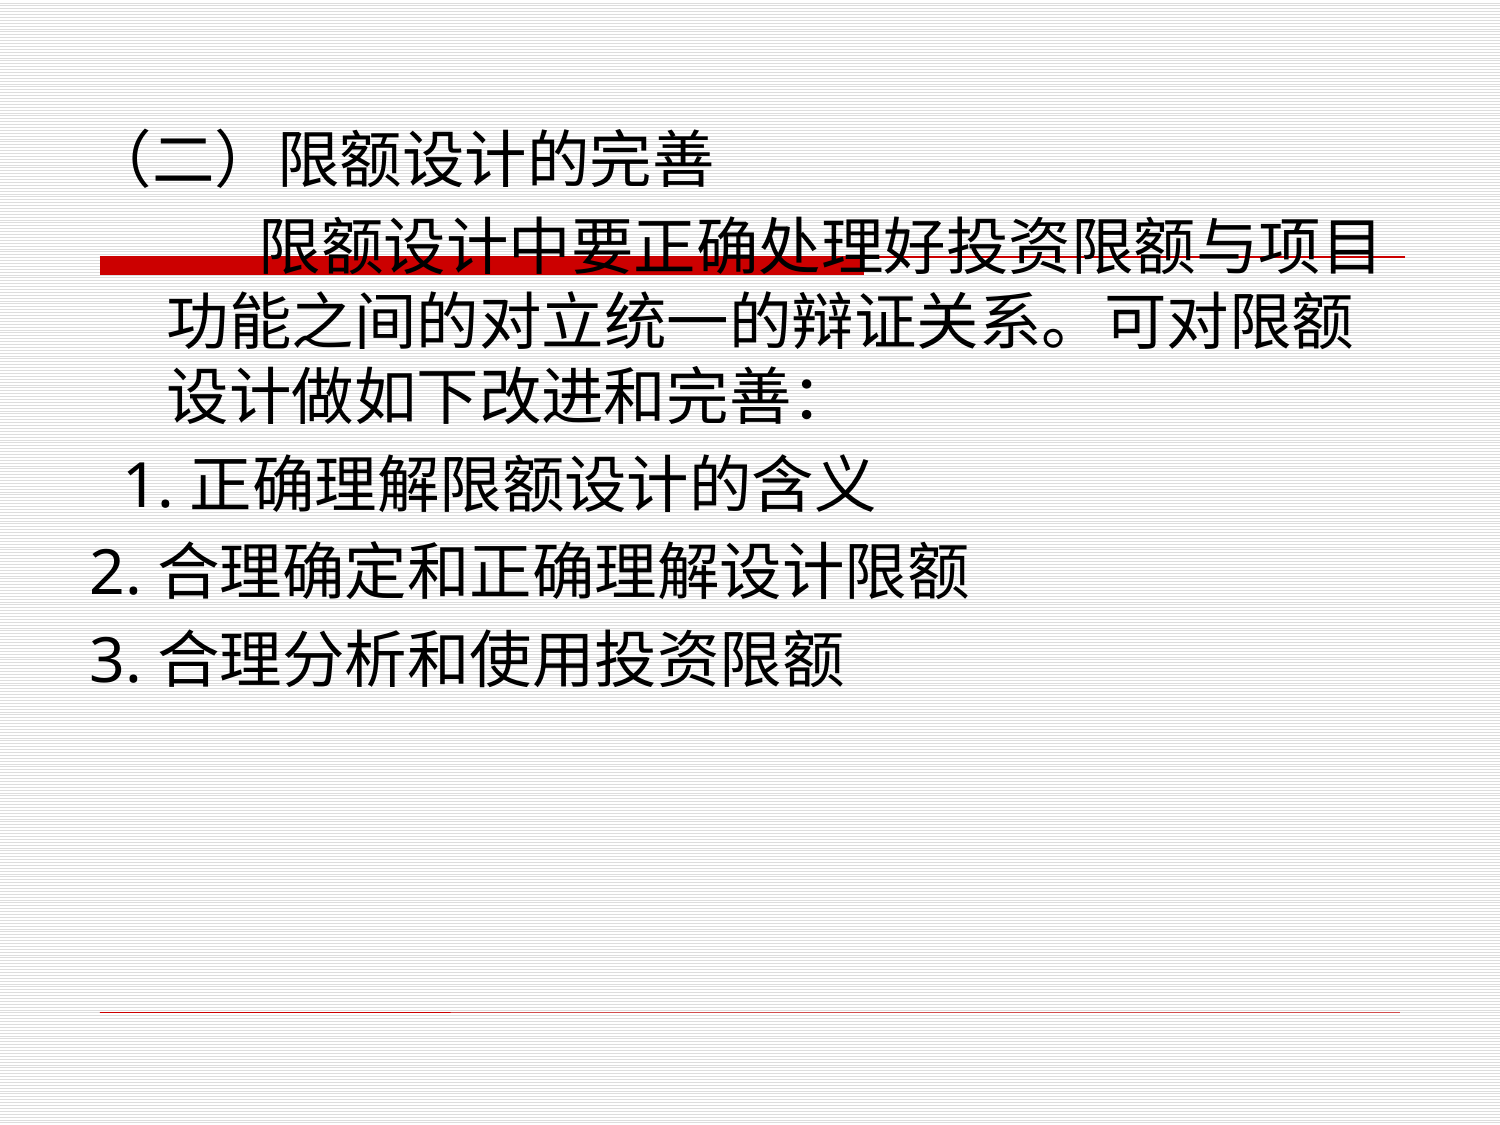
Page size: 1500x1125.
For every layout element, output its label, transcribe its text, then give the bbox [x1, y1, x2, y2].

list （二）限额设计的完善 限额设计中要正确处理好投资限额与项目功能之间的对立统一的辩证关系。可对限额设计做如下改进和完善： 1.正确理解限额设计的含义 2.合理确定和正确理解设计限额 3.合理分析和使用投资限额 [74, 112, 1426, 1006]
